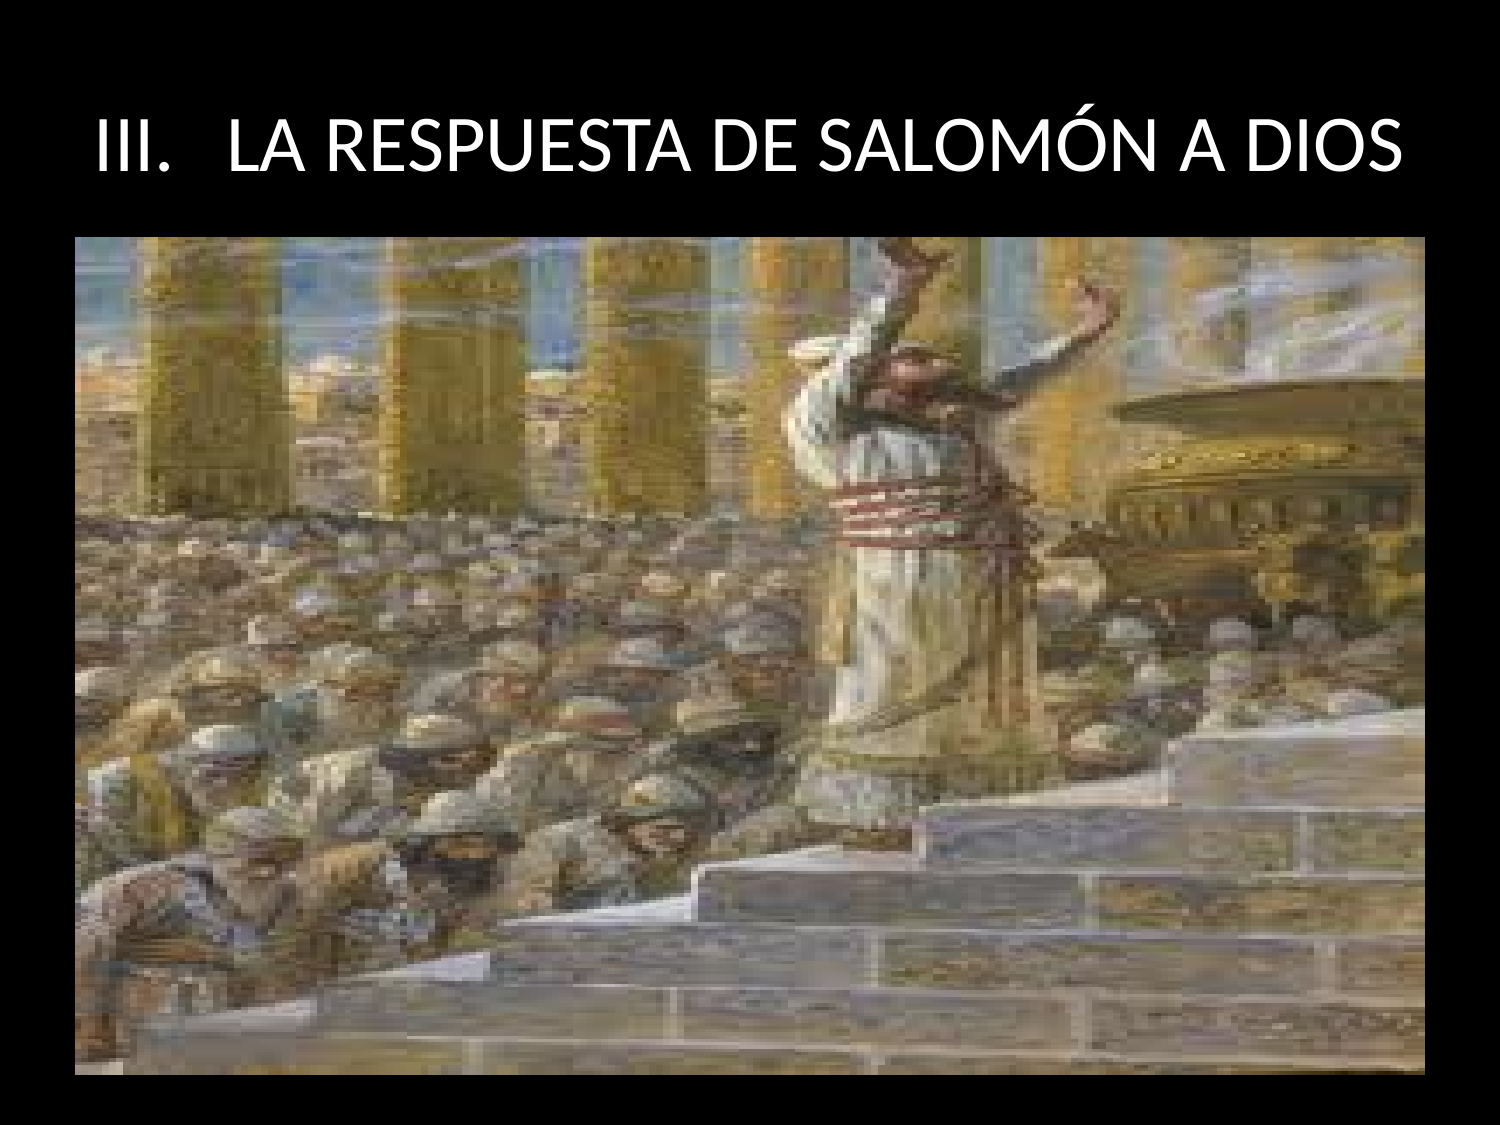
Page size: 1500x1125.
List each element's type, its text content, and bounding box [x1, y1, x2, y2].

picture [74, 237, 1426, 1076]
title III. LA RESPUESTA DE SALOMÓN A DIOS [75, 45, 1425, 233]
